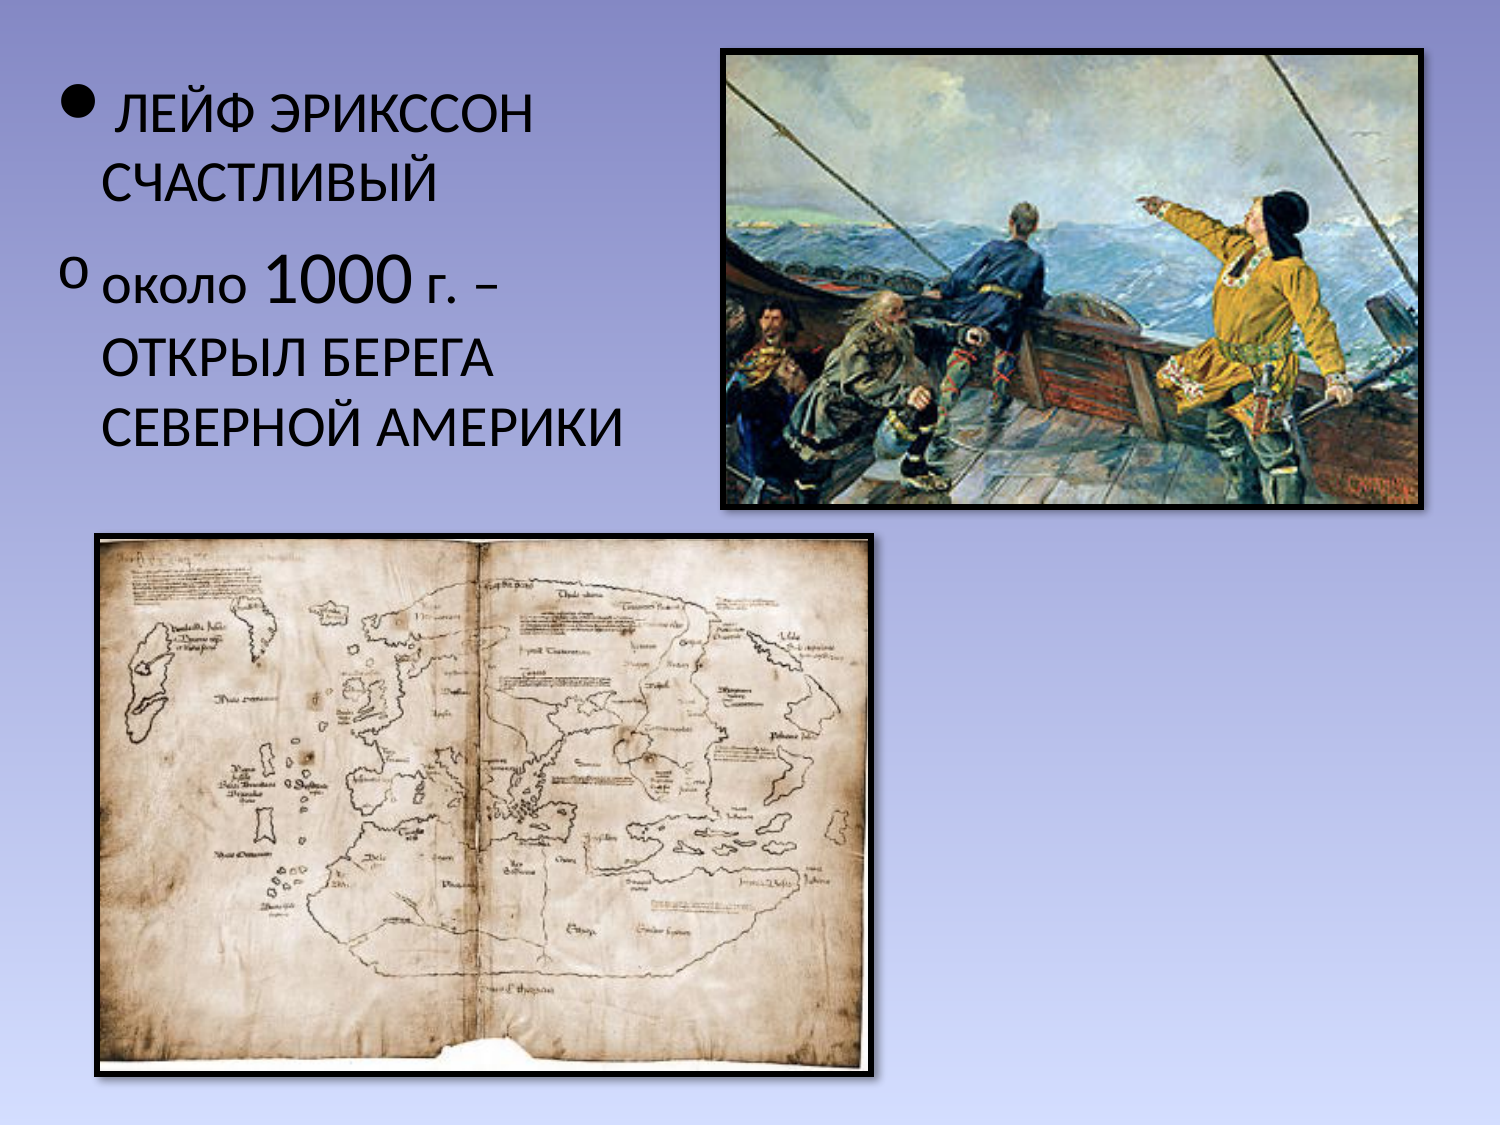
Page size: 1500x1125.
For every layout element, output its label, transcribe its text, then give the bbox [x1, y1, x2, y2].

picture [725, 54, 1419, 505]
list ЛЕЙФ ЭРИКССОН СЧАСТЛИВЫЙ около 1000 г. – ОТКРЫЛ БЕРЕГА СЕВЕРНОЙ АМЕРИКИ [40, 66, 729, 852]
picture [99, 538, 869, 1072]
